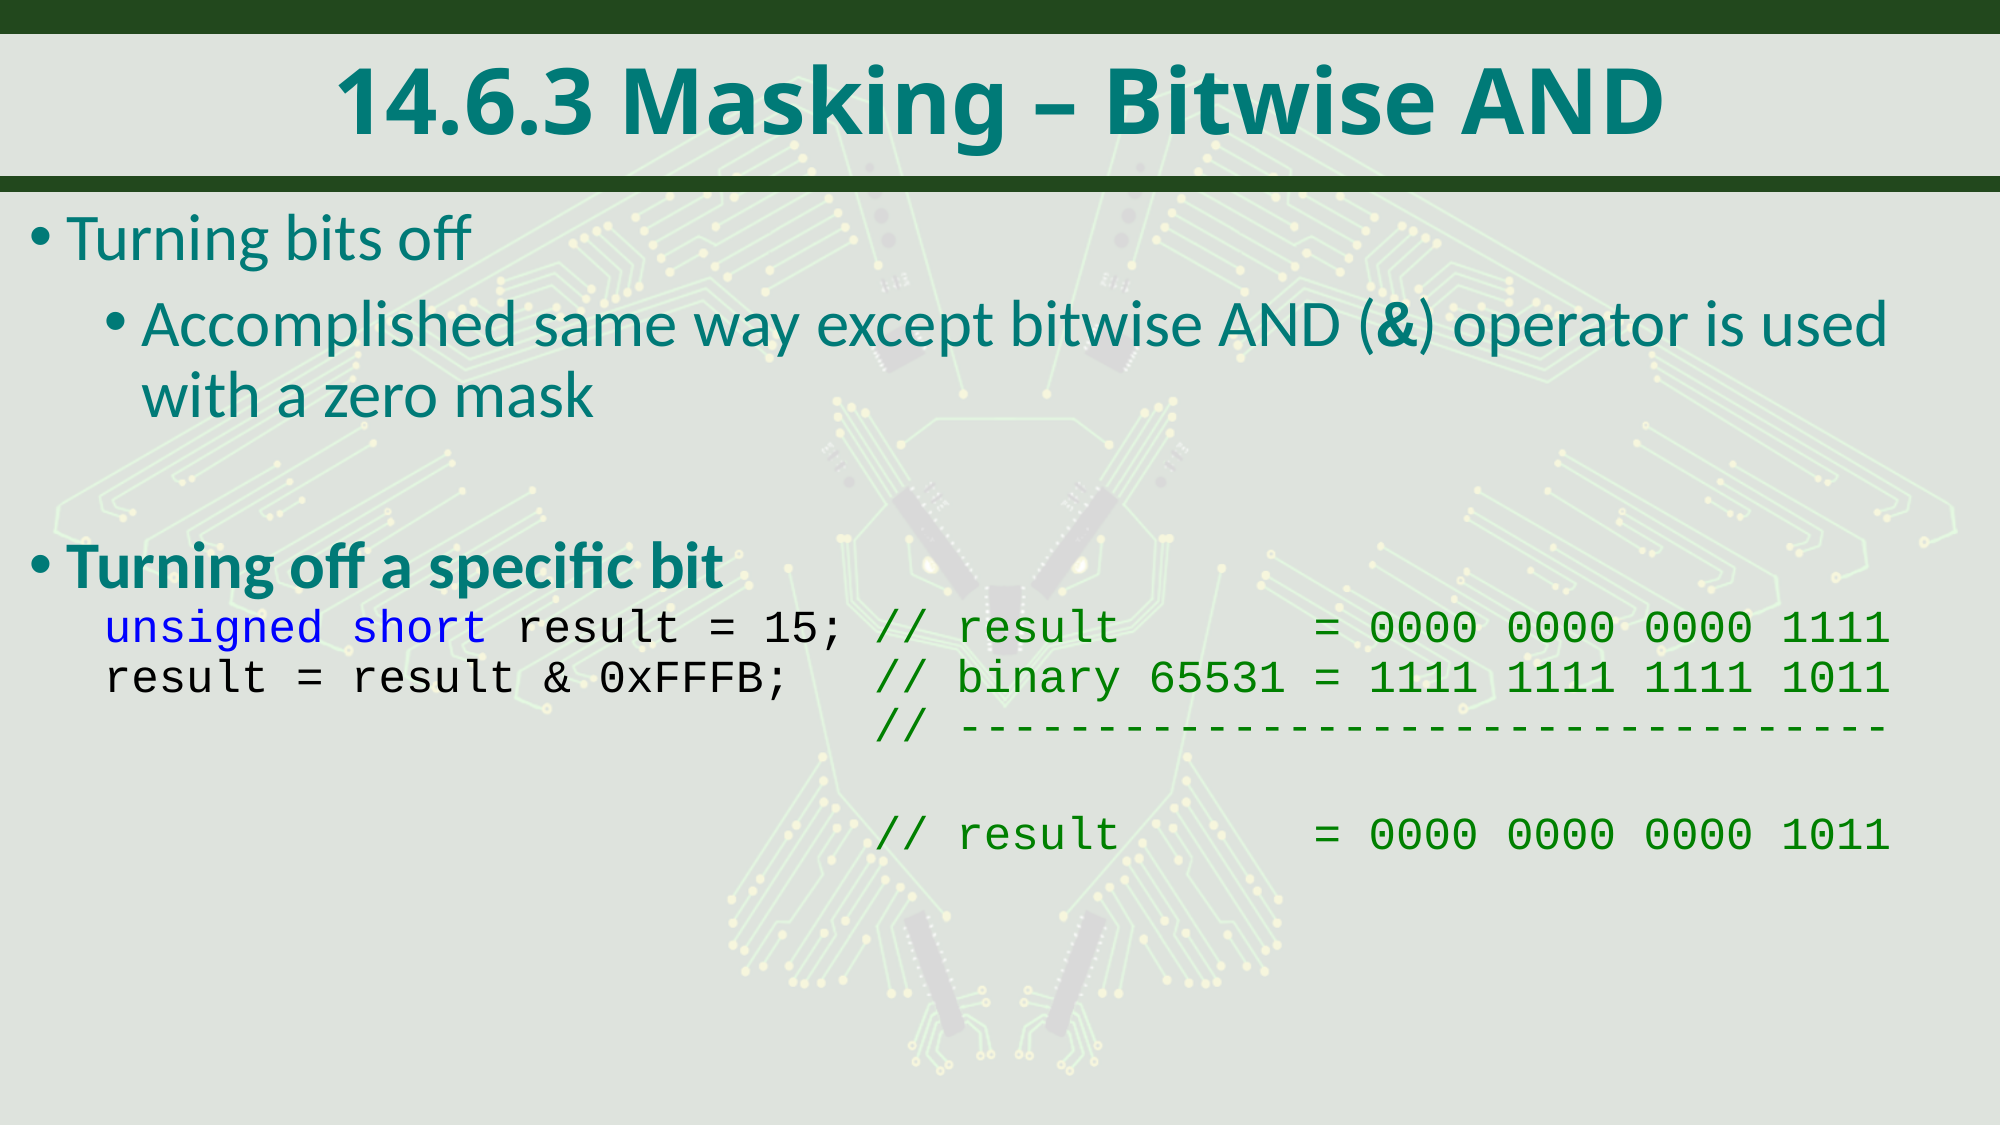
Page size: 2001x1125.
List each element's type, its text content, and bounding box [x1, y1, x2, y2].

list Turning bits off Accomplished same way except bitwise AND (&) operator is used with a zero mask Turning off a specific bit unsigned short result = 15; // result = 0000 0000 0000 1111 result = result & 0xFFFB; // binary 65531 = 1111 1111 1111 1011 // ---------------------------------- // result = 0000 0000 0000 1011 [13, 195, 1989, 1014]
title 14.6.3 Masking – Bitwise AND [13, 36, 1989, 173]
